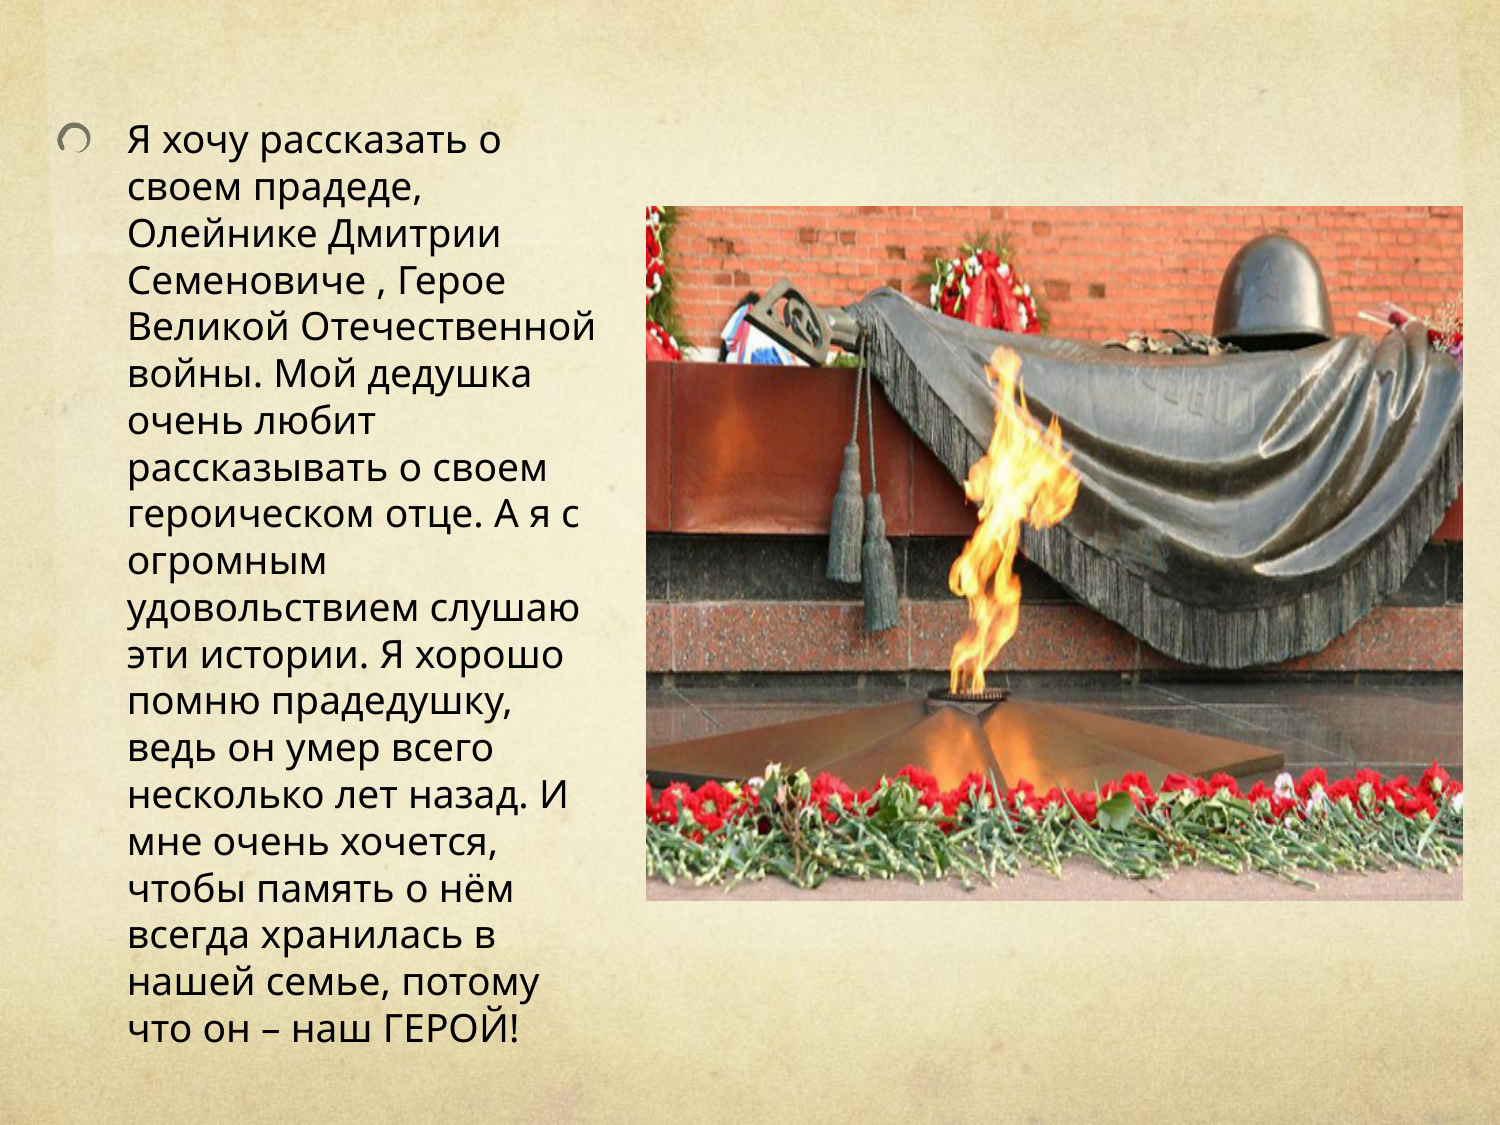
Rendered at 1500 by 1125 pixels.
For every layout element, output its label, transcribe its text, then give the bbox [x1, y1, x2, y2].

picture [0, 0, 1500, 1125]
list Я хочу рассказать о своем прадеде, Олейнике Дмитрии Семеновиче , Герое Великой Отечественной войны. Мой дедушка очень любит рассказывать о своем героическом отце. А я с огромным удовольствием слушаю эти истории. Я хорошо помню прадедушку, ведь он умер всего несколько лет назад. И мне очень хочется, чтобы память о нём всегда хранилась в нашей семье, потому что он – наш ГЕРОЙ! [42, 107, 614, 1069]
